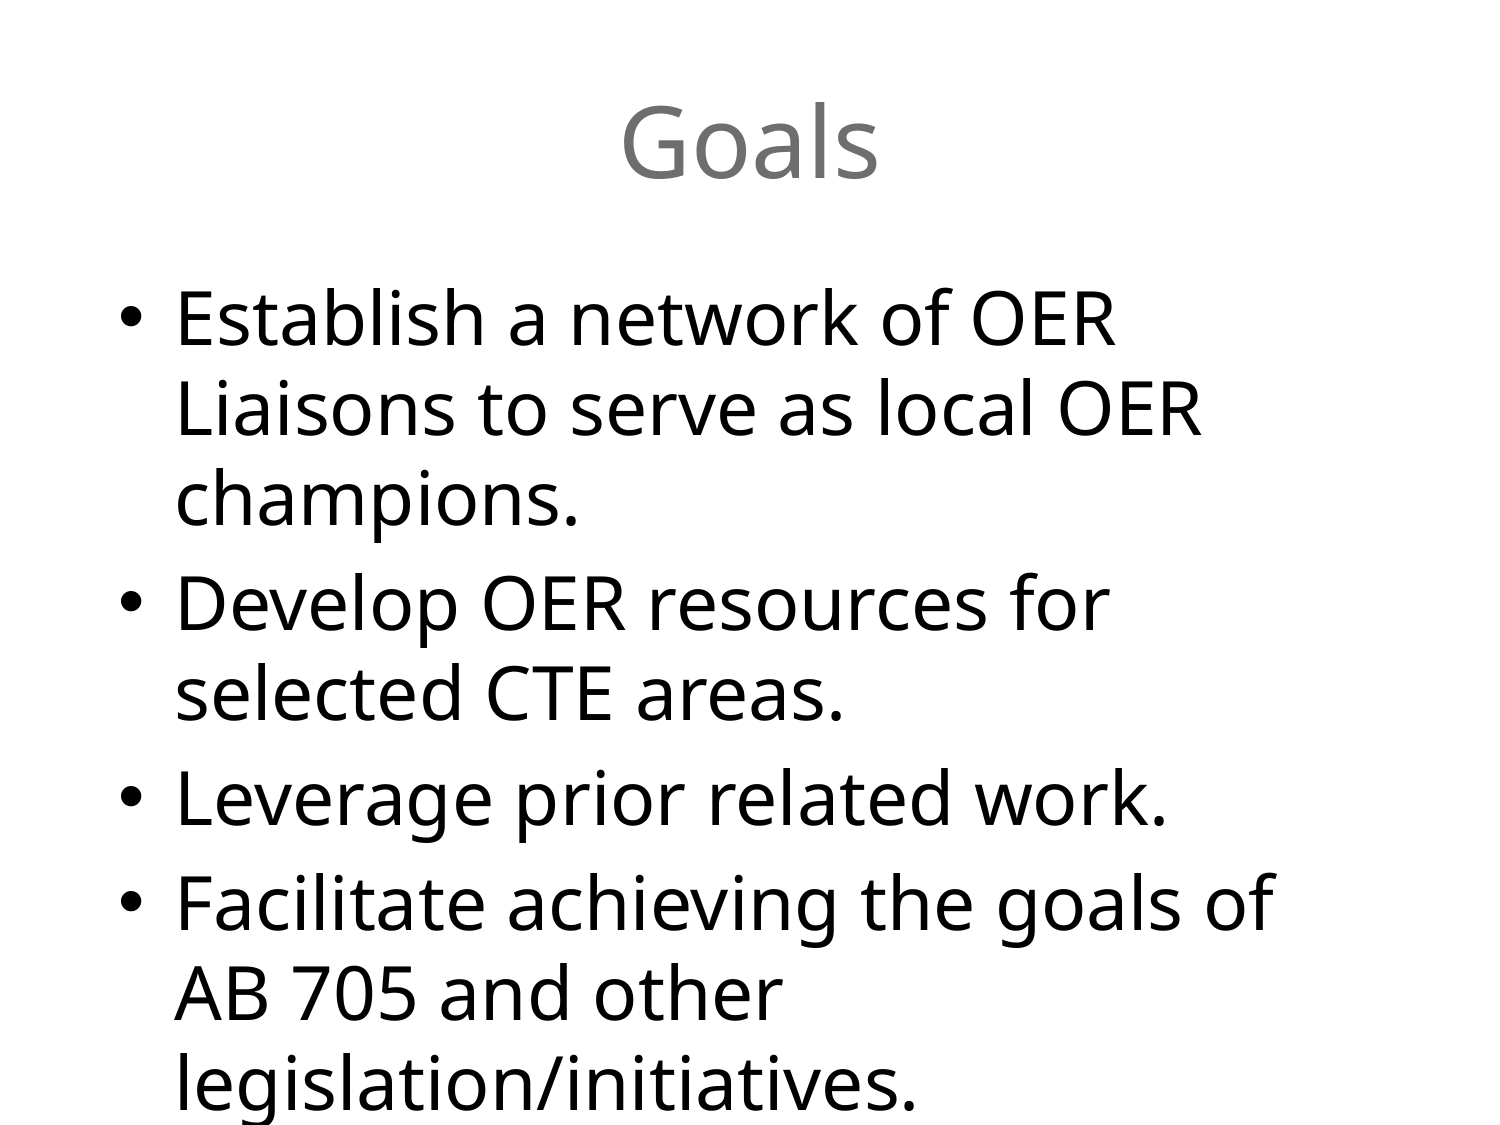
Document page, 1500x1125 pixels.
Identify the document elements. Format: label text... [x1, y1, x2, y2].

title Goals [75, 45, 1425, 233]
list Establish a network of OER Liaisons to serve as local OER champions. Develop OER resources for selected CTE areas. Leverage prior related work. Facilitate achieving the goals of AB 705 and other legislation/initiatives. [103, 262, 1400, 1100]
